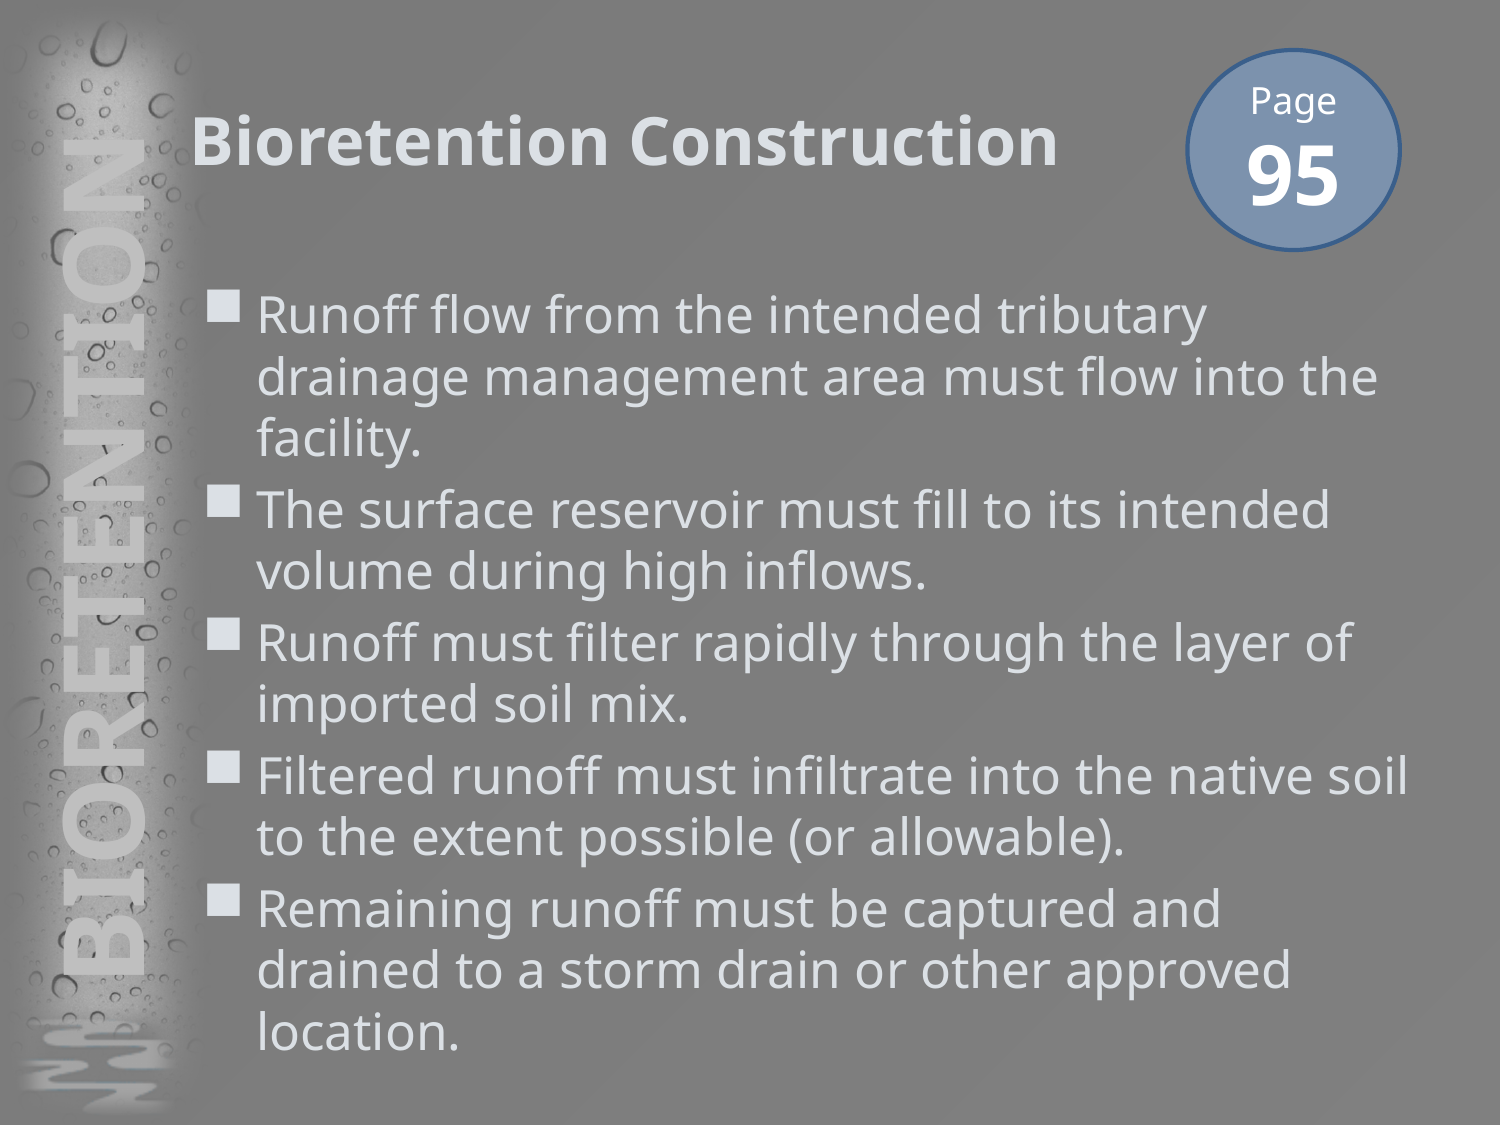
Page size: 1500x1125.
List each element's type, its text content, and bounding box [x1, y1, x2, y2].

title Bioretention Construction [174, 45, 1425, 233]
text_box Page 95 [1185, 47, 1402, 253]
text_box BIORETENTION [24, 100, 175, 1000]
list Runoff flow from the intended tributary drainage management area must flow into the facility. The surface reservoir must fill to its intended volume during high inflows. Runoff must filter rapidly through the layer of imported soil mix. Filtered runoff must infiltrate into the native soil to the extent possible (or allowable). Remaining runoff must be captured and drained to a storm drain or other approved location. [187, 275, 1438, 1075]
